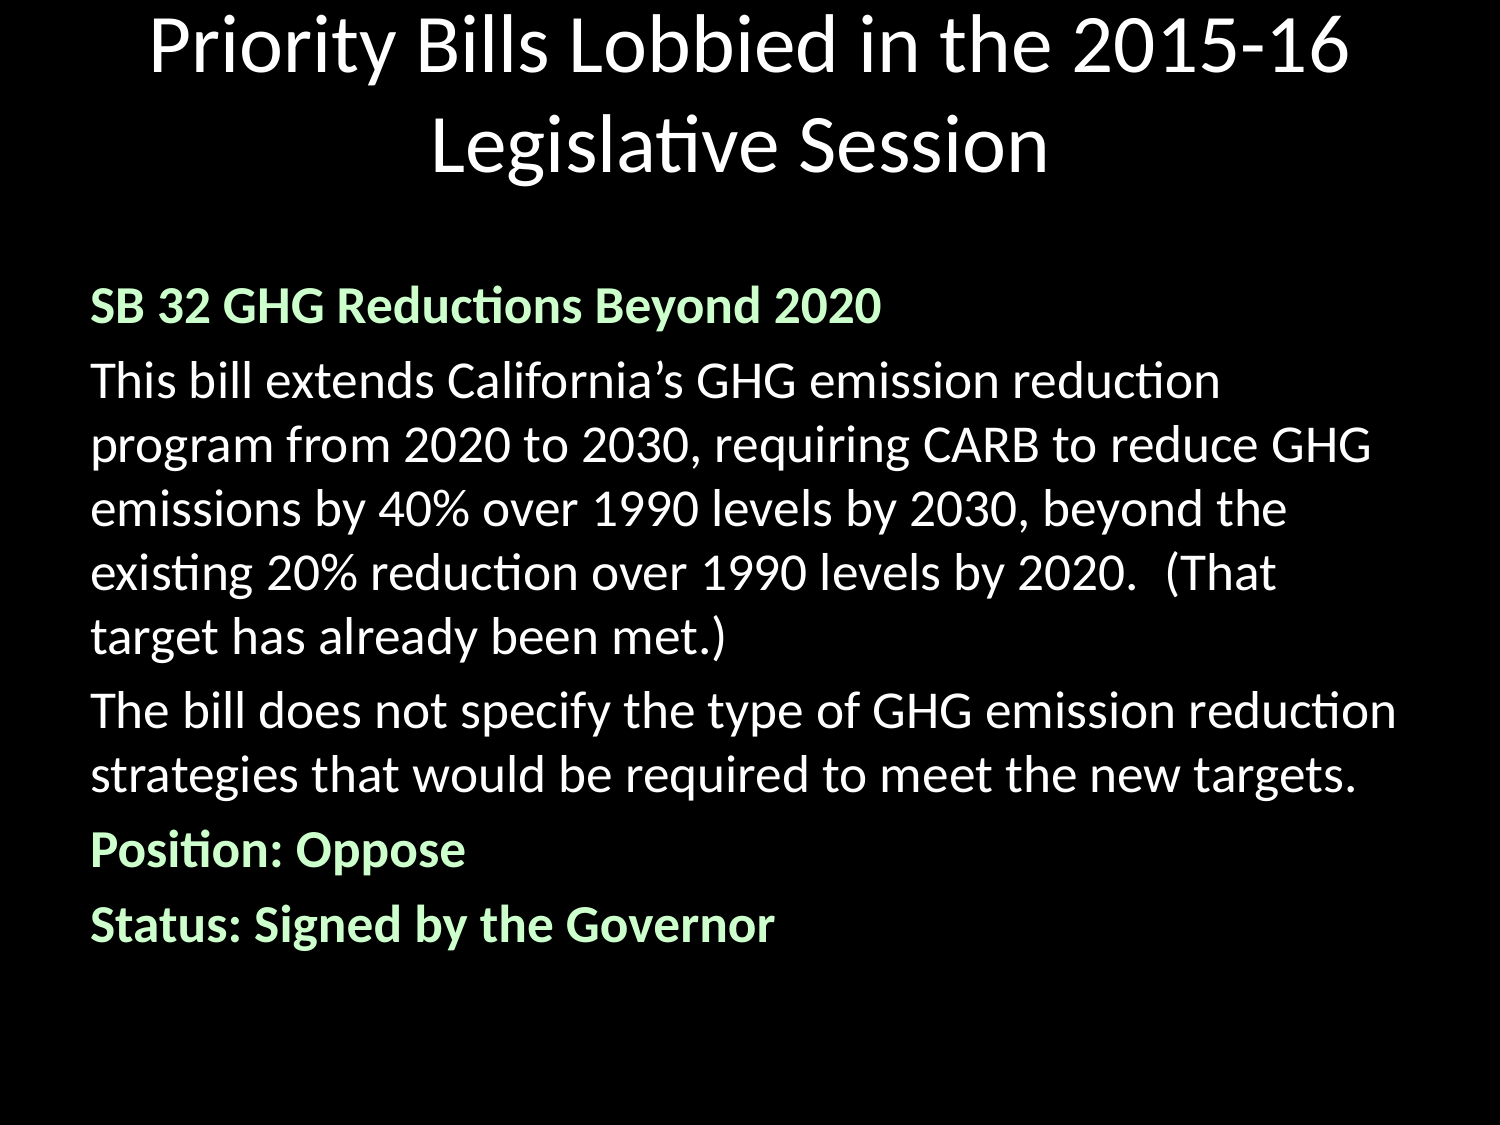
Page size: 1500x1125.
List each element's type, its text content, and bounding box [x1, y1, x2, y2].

list SB 32 GHG Reductions Beyond 2020 This bill extends California’s GHG emission reduction program from 2020 to 2030, requiring CARB to reduce GHG emissions by 40% over 1990 levels by 2030, beyond the existing 20% reduction over 1990 levels by 2020. (That target has already been met.) The bill does not specify the type of GHG emission reduction strategies that would be required to meet the new targets. Position: Oppose Status: Signed by the Governor [75, 262, 1425, 1005]
title Priority Bills Lobbied in the 2015-16 Legislative Session [75, 55, 1425, 233]
